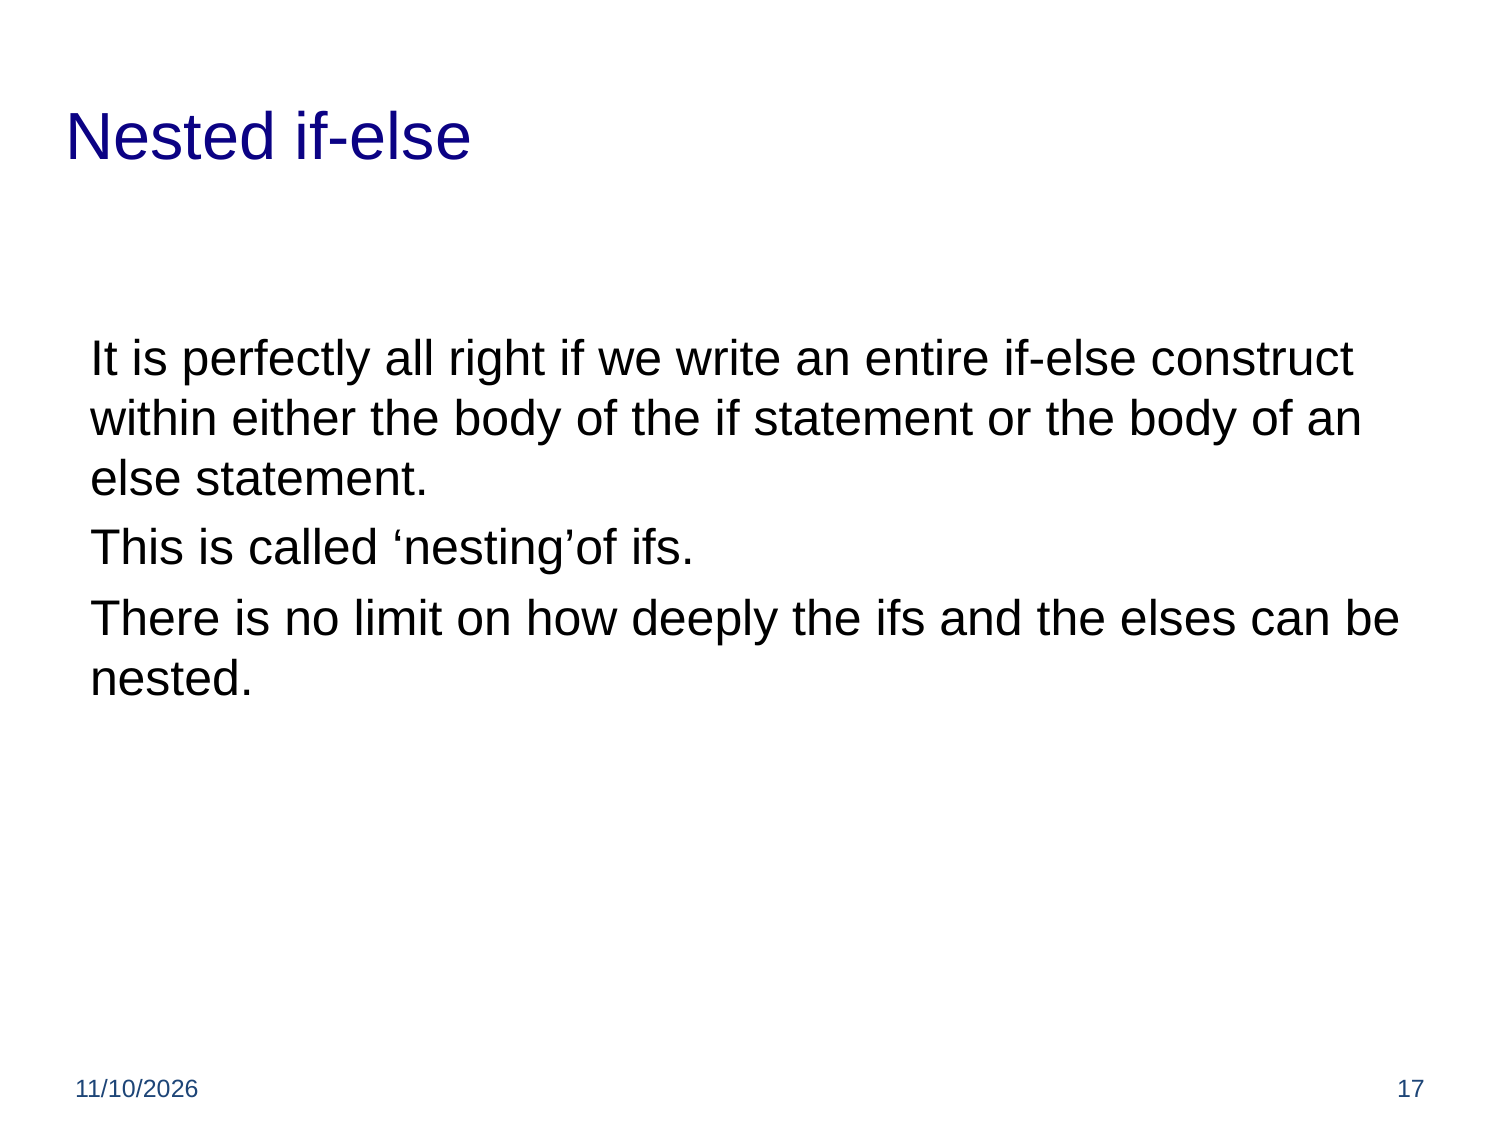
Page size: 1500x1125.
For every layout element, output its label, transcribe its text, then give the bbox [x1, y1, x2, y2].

list It is perfectly all right if we write an entire if-else construct within either the body of the if statement or the body of an else statement. This is called ‘nesting’of ifs. There is no limit on how deeply the ifs and the elses can be nested. [74, 317, 1426, 1038]
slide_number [75, 1042, 425, 1103]
slide_number 17 [1299, 1042, 1425, 1103]
title Nested if-else [64, 30, 1416, 173]
